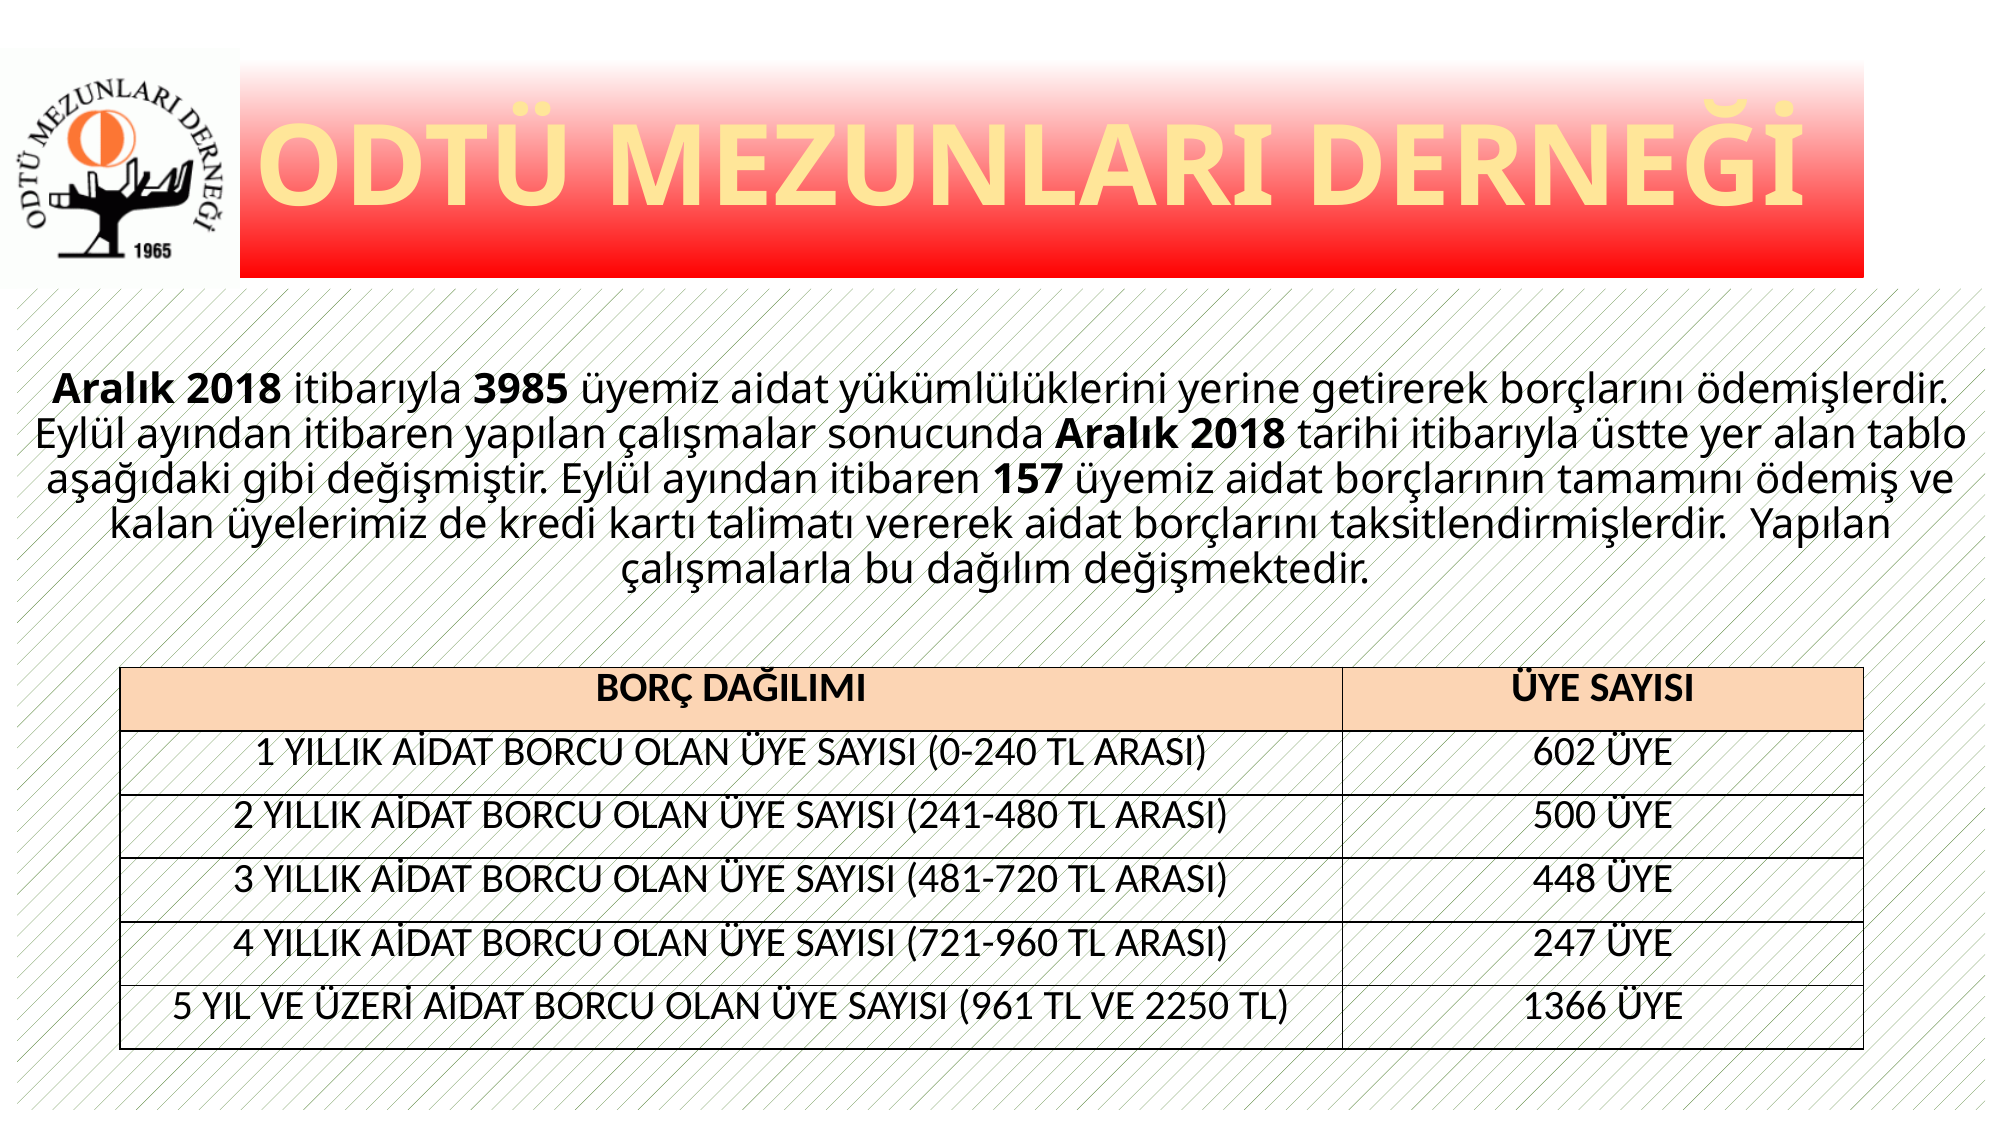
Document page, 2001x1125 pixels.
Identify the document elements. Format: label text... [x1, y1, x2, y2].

list Aralık 2018 itibarıyla 3985 üyemiz aidat yükümlülüklerini yerine getirerek borçlarını ödemişlerdir. Eylül ayından itibaren yapılan çalışmalar sonucunda Aralık 2018 tarihi itibarıyla üstte yer alan tablo aşağıdaki gibi değişmiştir. Eylül ayından itibaren 157 üyemiz aidat borçlarının tamamını ödemiş ve kalan üyelerimiz de kredi kartı talimatı vererek aidat borçlarını taksitlendirmişlerdir. Yapılan çalışmalarla bu dağılım değişmektedir. [17, 288, 1986, 1110]
table_cell 2 YILLIK AİDAT BORCU OLAN ÜYE SAYISI (241-480 TL ARASI) [121, 796, 1342, 857]
table_header ÜYE SAYISI [1343, 668, 1863, 730]
title ODTÜ MEZUNLARI DERNEĞİ [245, 60, 1864, 278]
table_cell 1366 ÜYE [1343, 986, 1863, 1048]
table_cell 500 ÜYE [1343, 796, 1863, 857]
table_cell 602 ÜYE [1343, 732, 1863, 794]
table_header BORÇ DAĞILIMI [121, 668, 1342, 730]
table_cell 5 YIL VE ÜZERİ AİDAT BORCU OLAN ÜYE SAYISI (961 TL VE 2250 TL) [121, 986, 1342, 1048]
table_cell 4 YILLIK AİDAT BORCU OLAN ÜYE SAYISI (721-960 TL ARASI) [121, 923, 1342, 985]
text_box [563, 117, 1668, 238]
table_cell 1 YILLIK AİDAT BORCU OLAN ÜYE SAYISI (0-240 TL ARASI) [121, 732, 1342, 794]
table_cell 247 ÜYE [1343, 923, 1863, 985]
table_cell 3 YILLIK AİDAT BORCU OLAN ÜYE SAYISI (481-720 TL ARASI) [121, 859, 1342, 921]
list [0, 48, 241, 290]
table_cell 448 ÜYE [1343, 859, 1863, 921]
